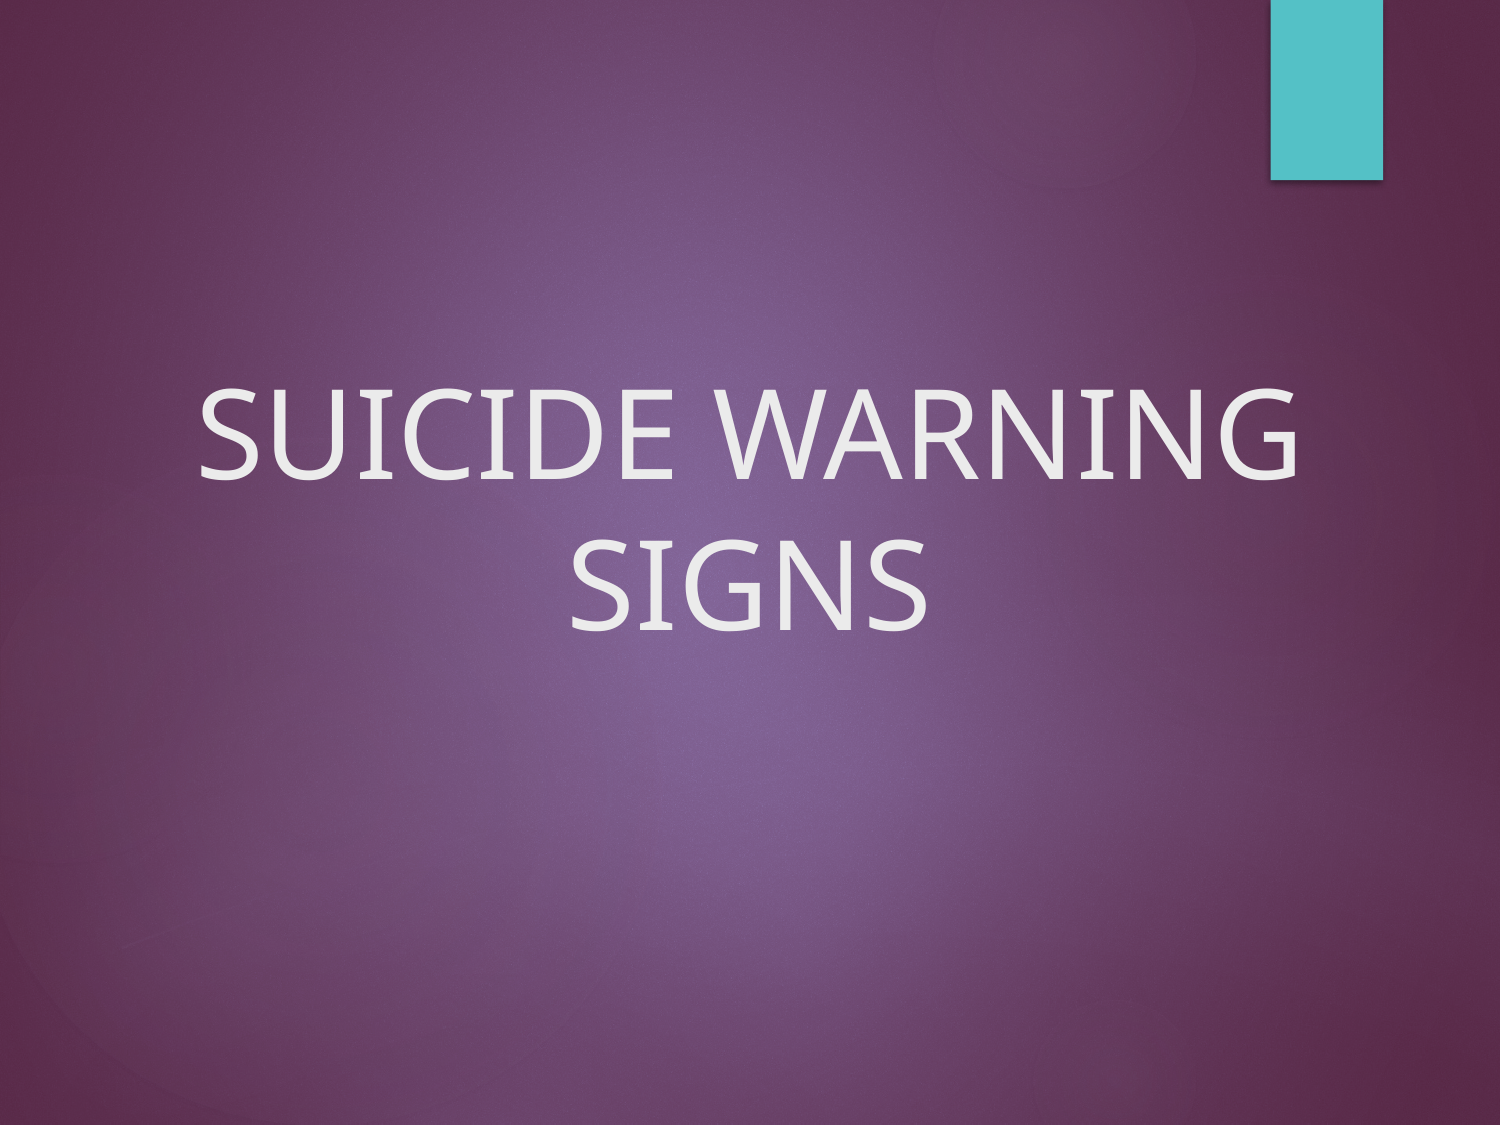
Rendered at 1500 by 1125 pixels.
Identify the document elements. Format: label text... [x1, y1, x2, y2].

title SUICIDE WARNING SIGNS [24, 350, 1475, 663]
